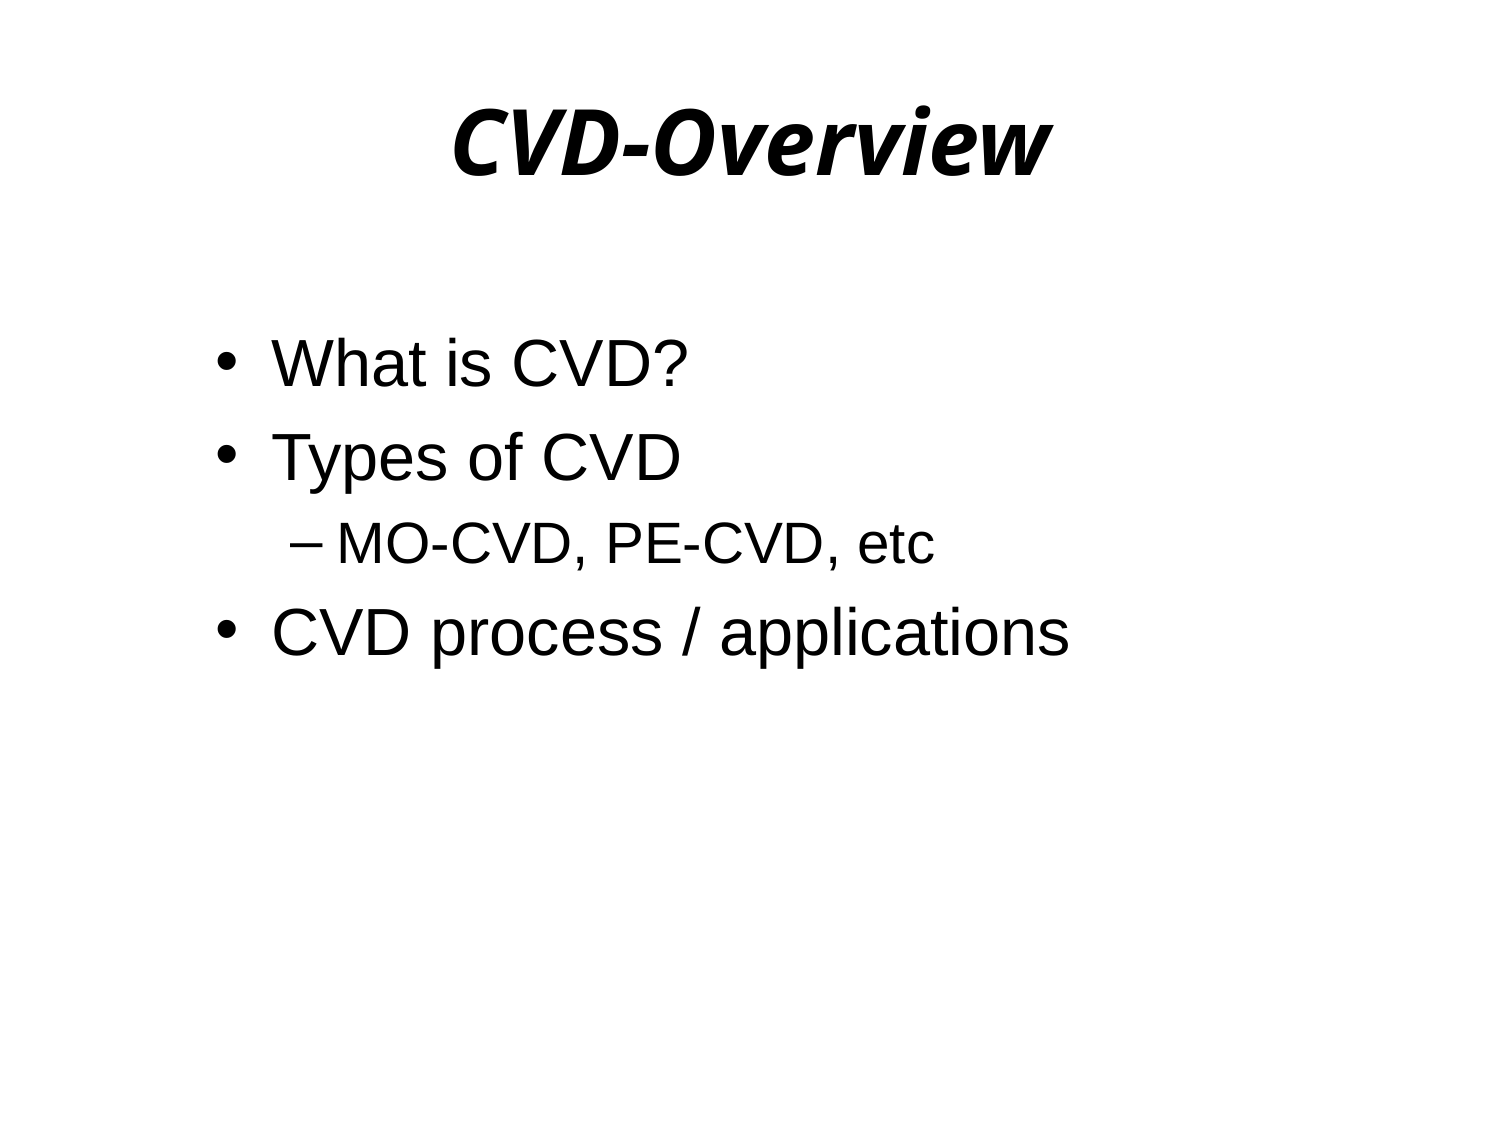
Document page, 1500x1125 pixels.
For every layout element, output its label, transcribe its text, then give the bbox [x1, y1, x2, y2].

title CVD-Overview [75, 45, 1425, 233]
list What is CVD? Types of CVD MO-CVD, PE-CVD, etc CVD process / applications [200, 312, 1163, 963]
